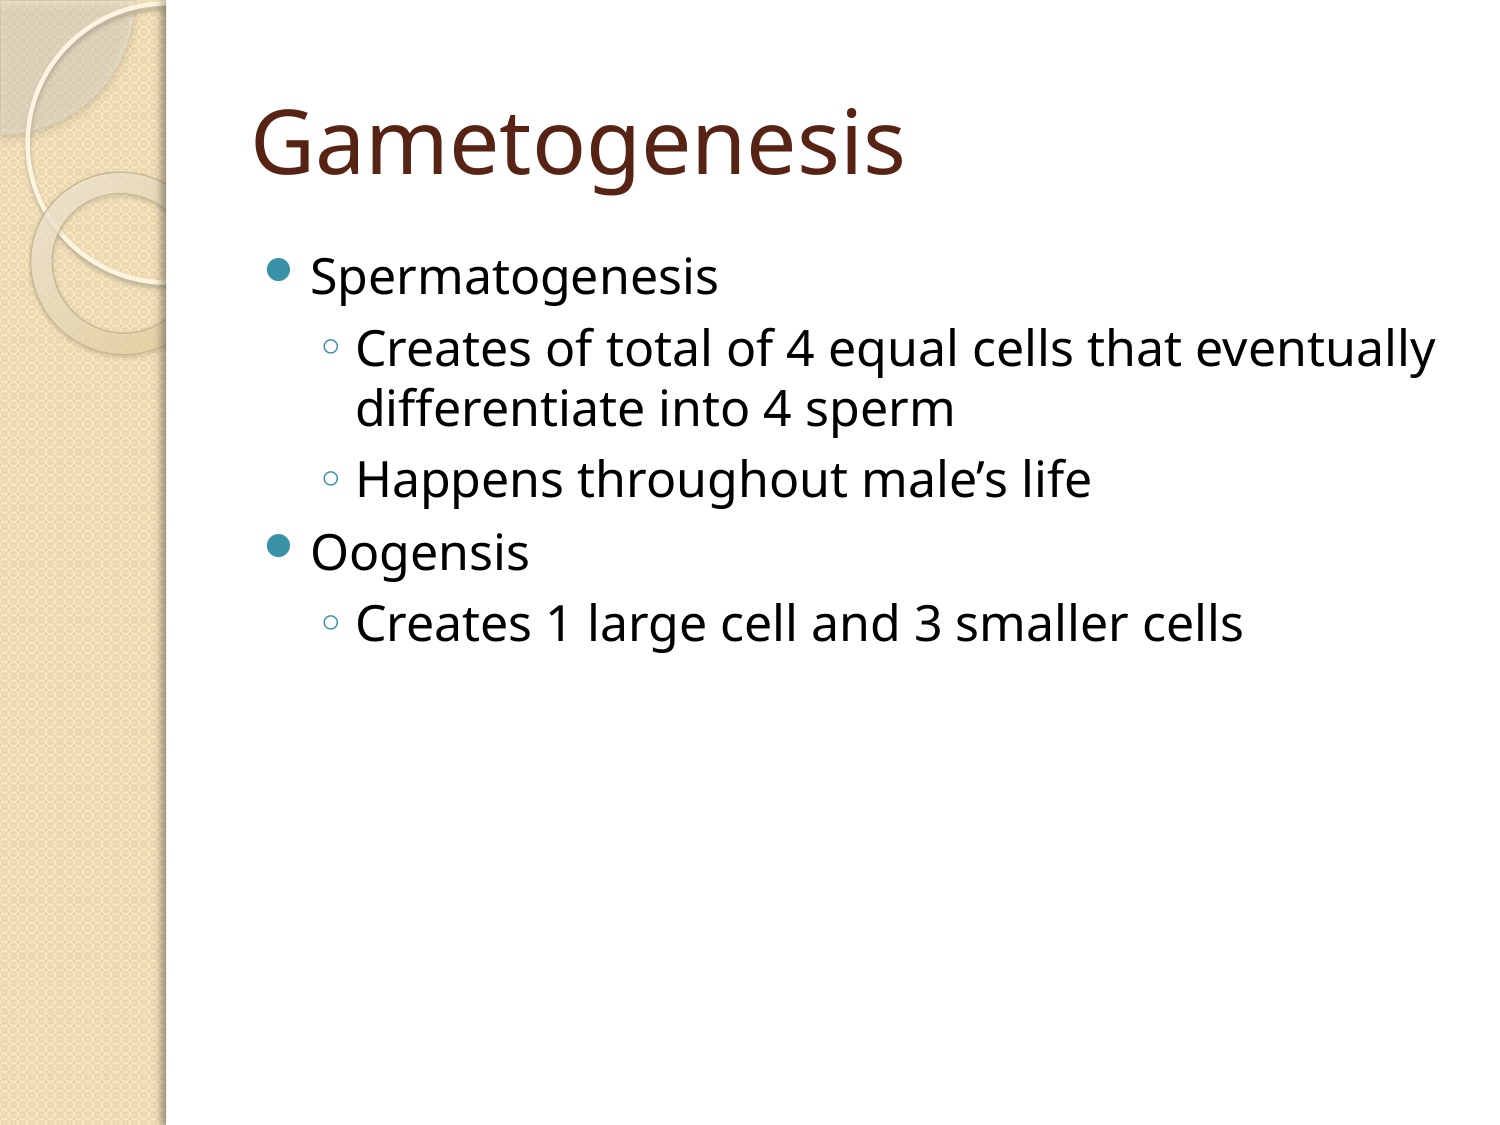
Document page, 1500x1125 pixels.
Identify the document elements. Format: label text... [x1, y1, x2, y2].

title Gametogenesis [235, 45, 1466, 233]
list Spermatogenesis Creates of total of 4 equal cells that eventually differentiate into 4 sperm Happens throughout male’s life Oogensis Creates 1 large cell and 3 smaller cells [235, 237, 1466, 1025]
